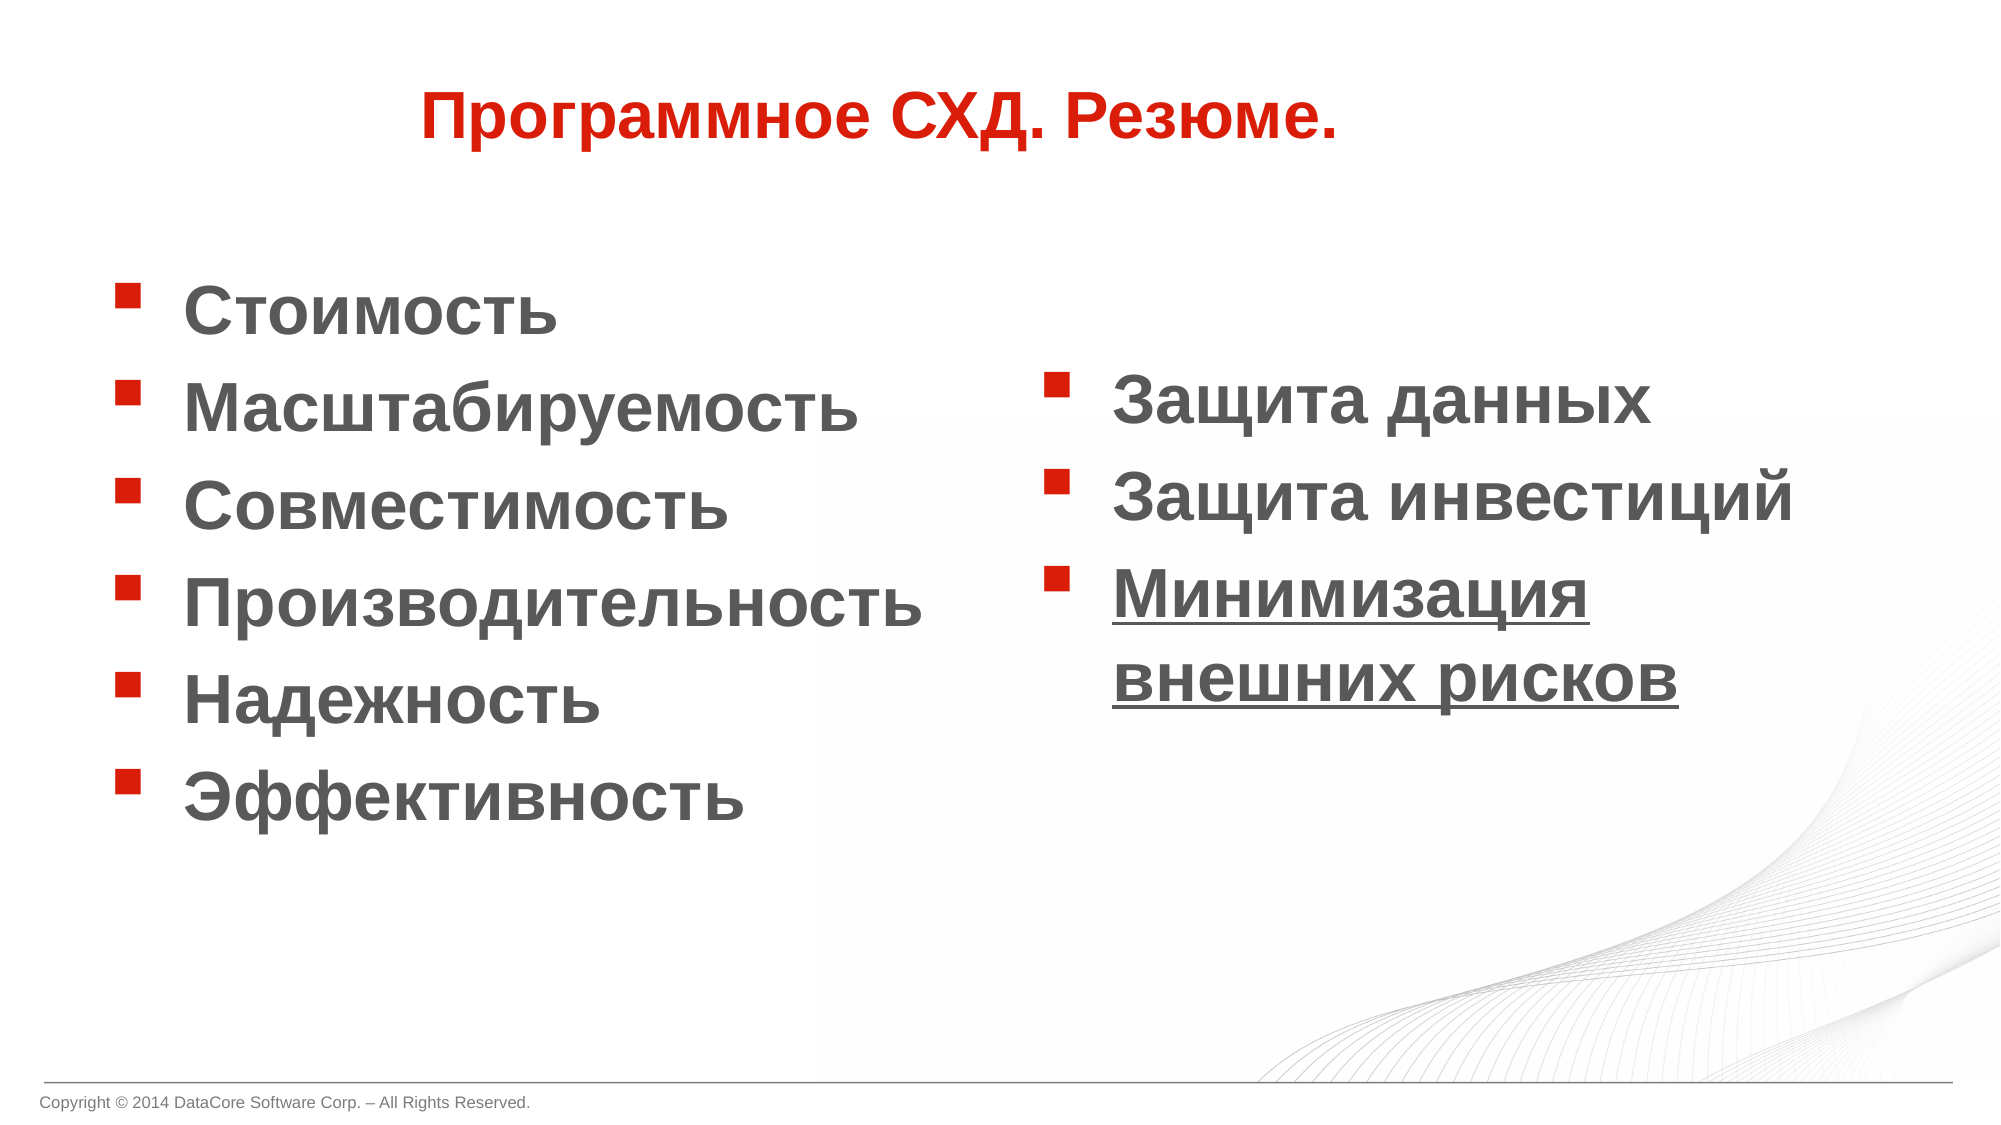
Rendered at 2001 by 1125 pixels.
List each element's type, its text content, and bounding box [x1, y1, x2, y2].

picture [817, 415, 2001, 1082]
list Защита данных Защита инвестиций Минимизация внешних рисков [1022, 346, 1906, 868]
title Программное СХД. Резюме. [386, 72, 1409, 168]
list Стоимость Масштабируемость Совместимость Производительность Надежность Эффективность [93, 257, 978, 872]
